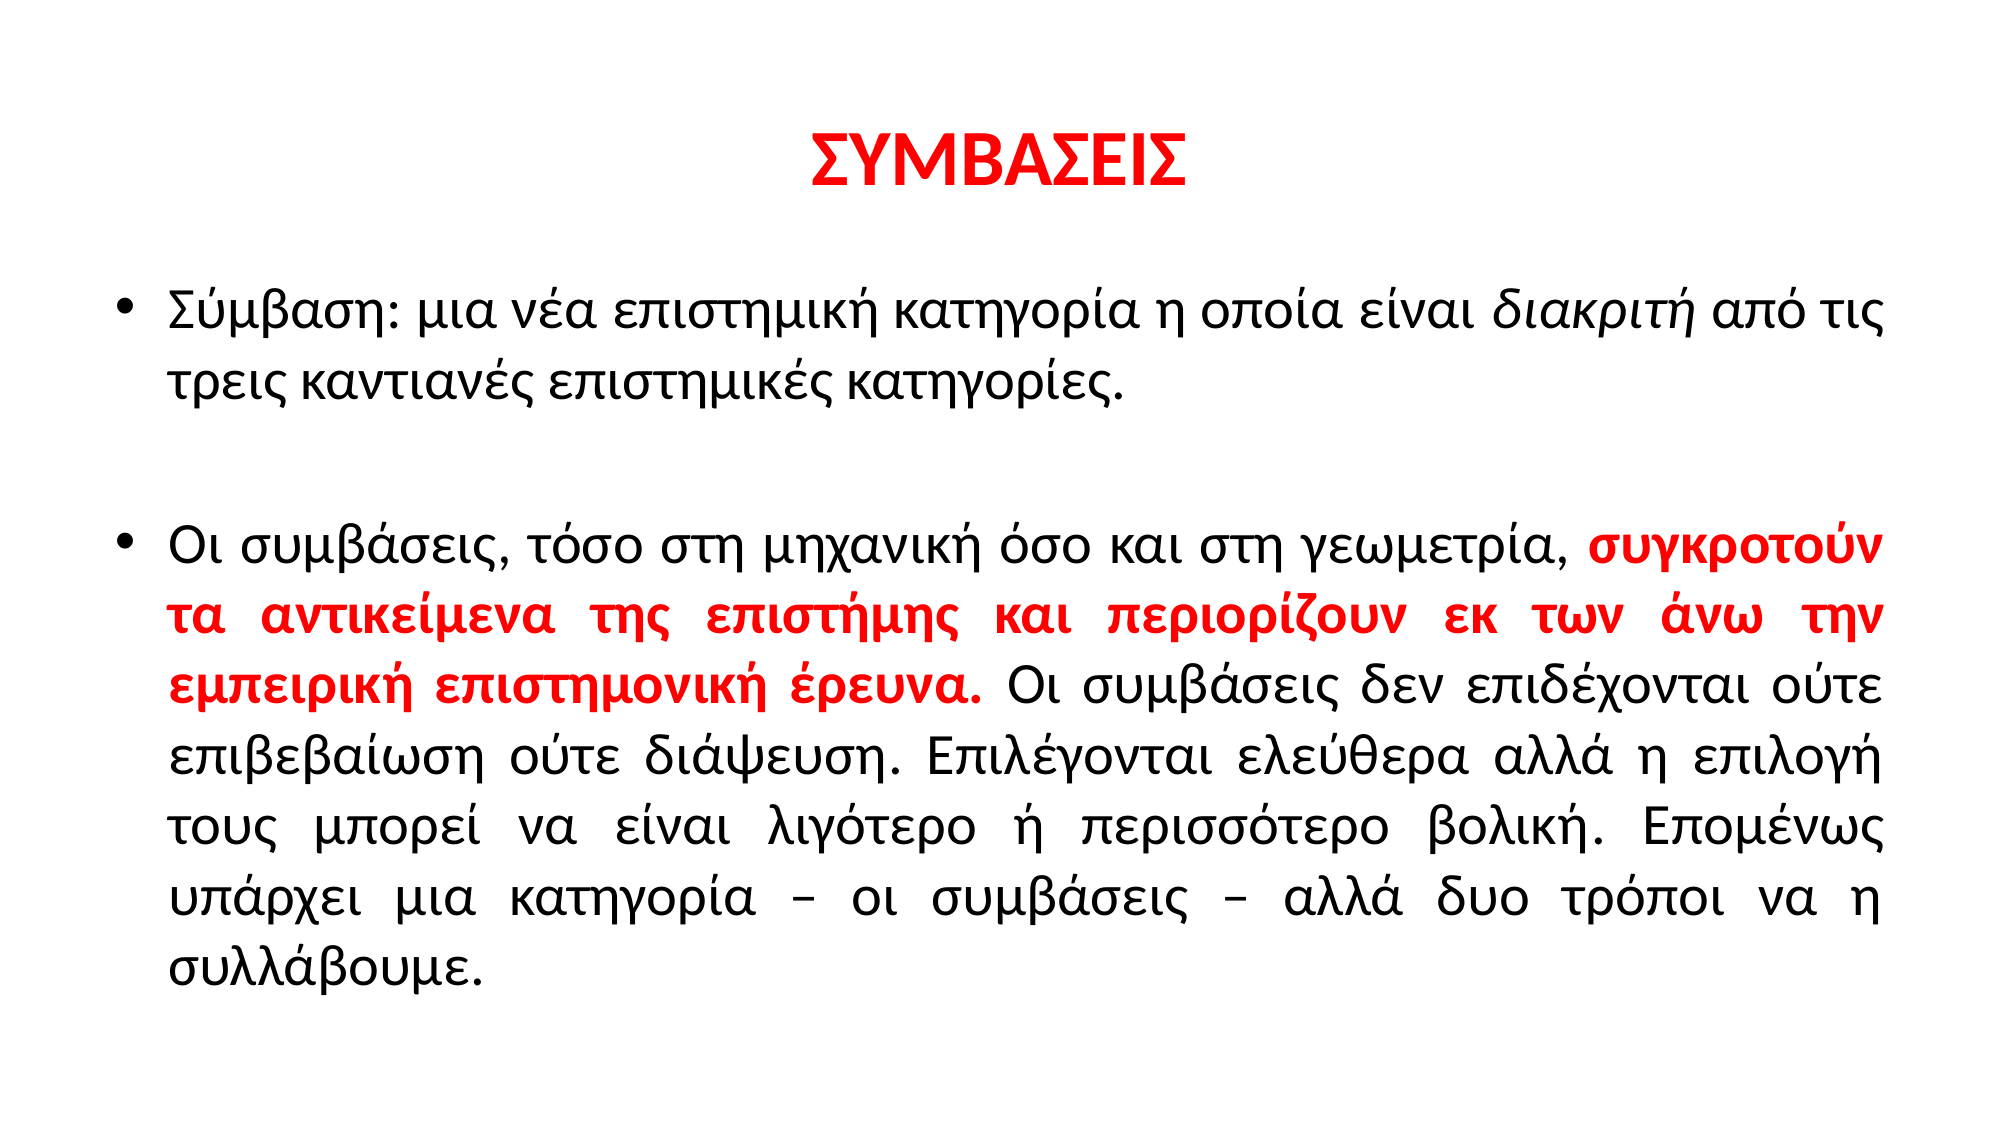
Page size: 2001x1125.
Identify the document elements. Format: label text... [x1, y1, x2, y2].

list Σύμβαση: μια νέα επιστημική κατηγορία η οποία είναι διακριτή από τις τρεις καντιανές επιστημικές κατηγορίες. Οι συμβάσεις, τόσο στη μηχανική όσο και στη γεωμετρία, συγκροτούν τα αντικείμενα της επιστήμης και περιορίζουν εκ των άνω την εμπειρική επιστημονική έρευνα. Οι συμβάσεις δεν επιδέχονται ούτε επιβεβαίωση ούτε διάψευση. Επιλέγονται ελεύθερα αλλά η επιλογή τους μπορεί να είναι λιγότερο ή περισσότερο βολική. Επομένως υπάρχει μια κατηγορία – οι συμβάσεις – αλλά δυο τρόποι να η συλλάβουμε. [99, 262, 1900, 1005]
title ΣΥΜΒΑΣΕΙΣ [99, 97, 1900, 209]
